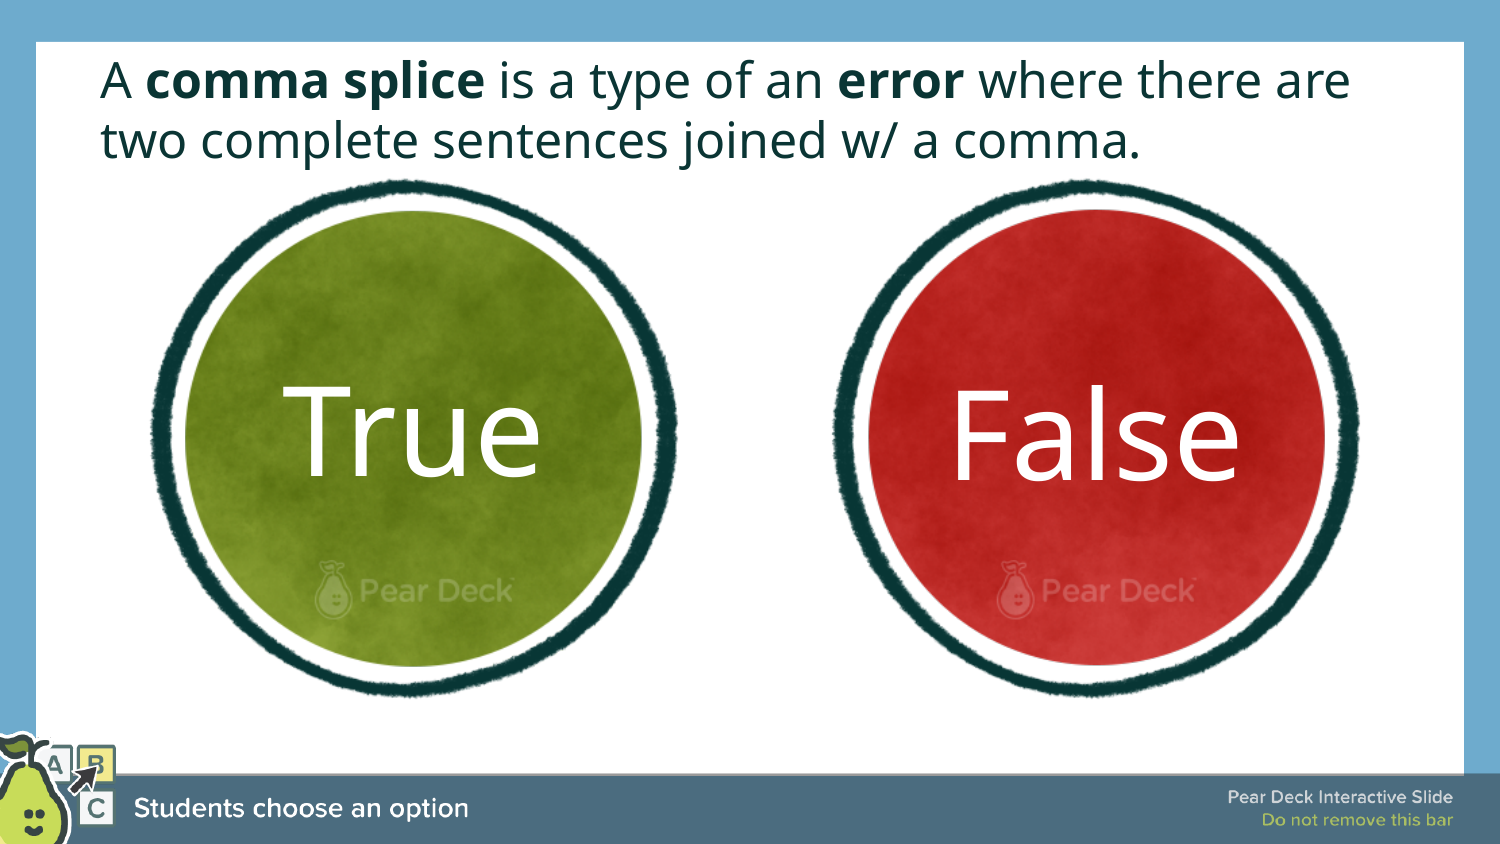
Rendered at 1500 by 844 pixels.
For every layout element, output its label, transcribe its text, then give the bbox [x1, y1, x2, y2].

title A comma splice is a type of an error where there are two complete sentences joined w/ a comma. [85, 70, 1415, 147]
picture [815, 161, 1379, 715]
text_box [36, 41, 1464, 724]
picture [0, 726, 1500, 844]
picture [133, 161, 697, 715]
